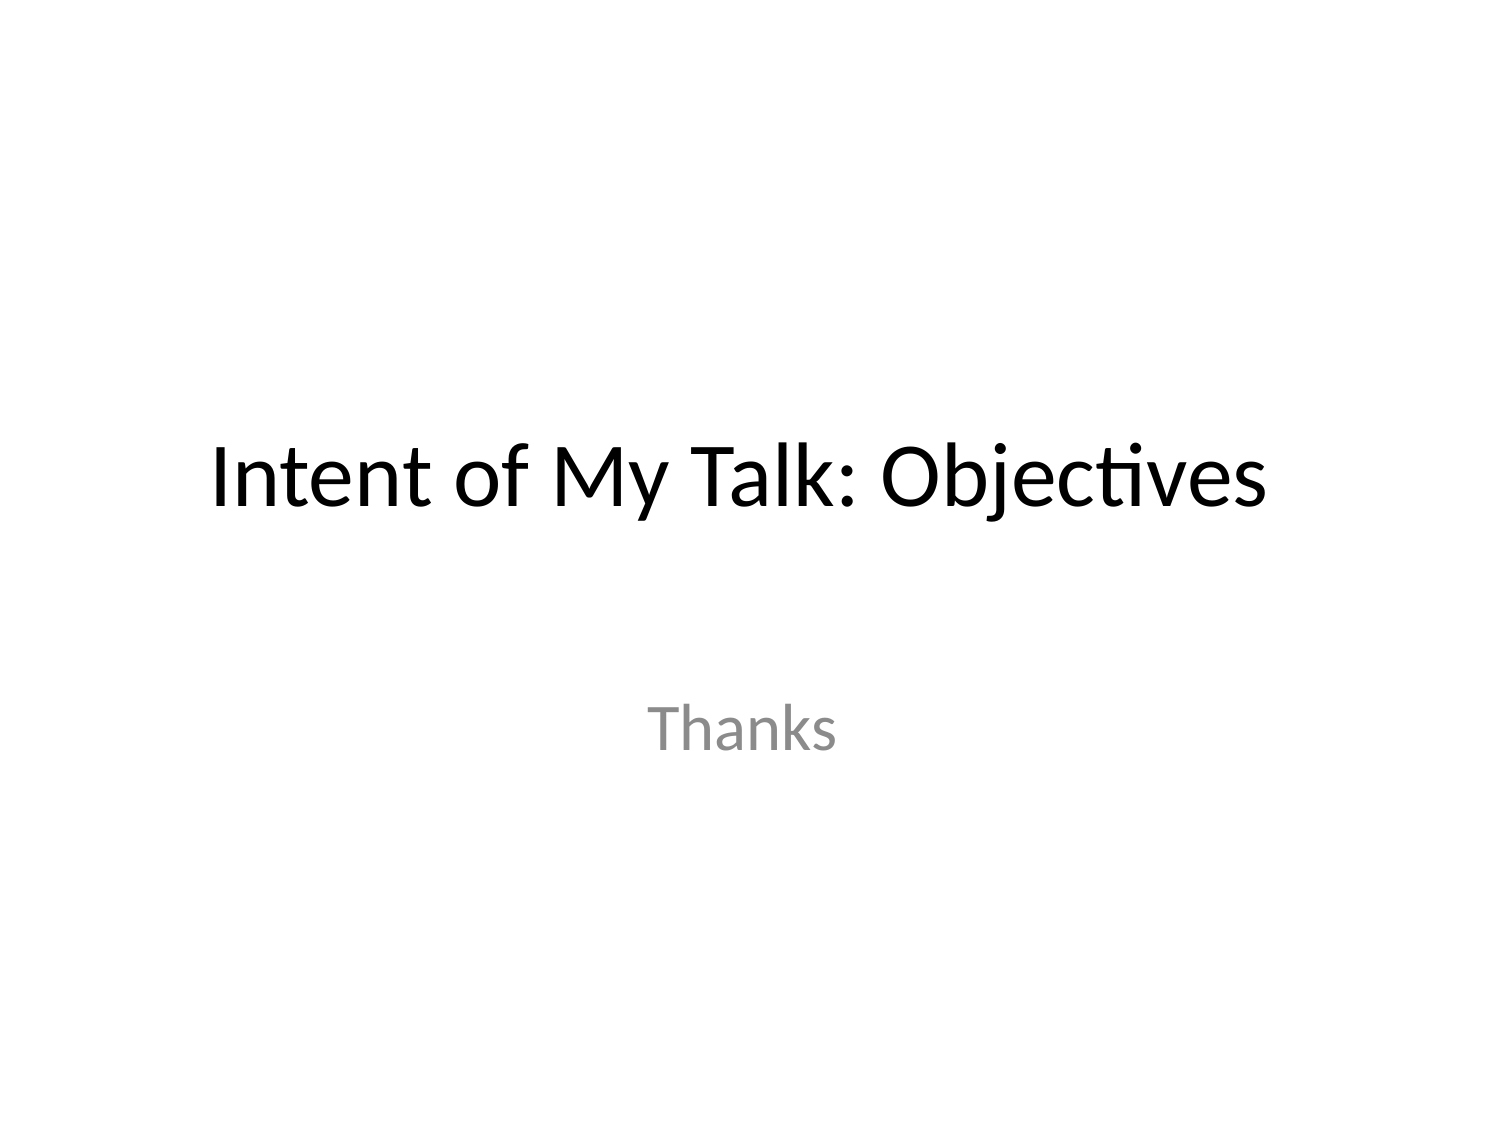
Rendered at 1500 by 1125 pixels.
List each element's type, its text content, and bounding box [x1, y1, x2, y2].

subtitle Thanks [225, 676, 1275, 965]
title Intent of My Talk: Objectives [112, 349, 1388, 591]
